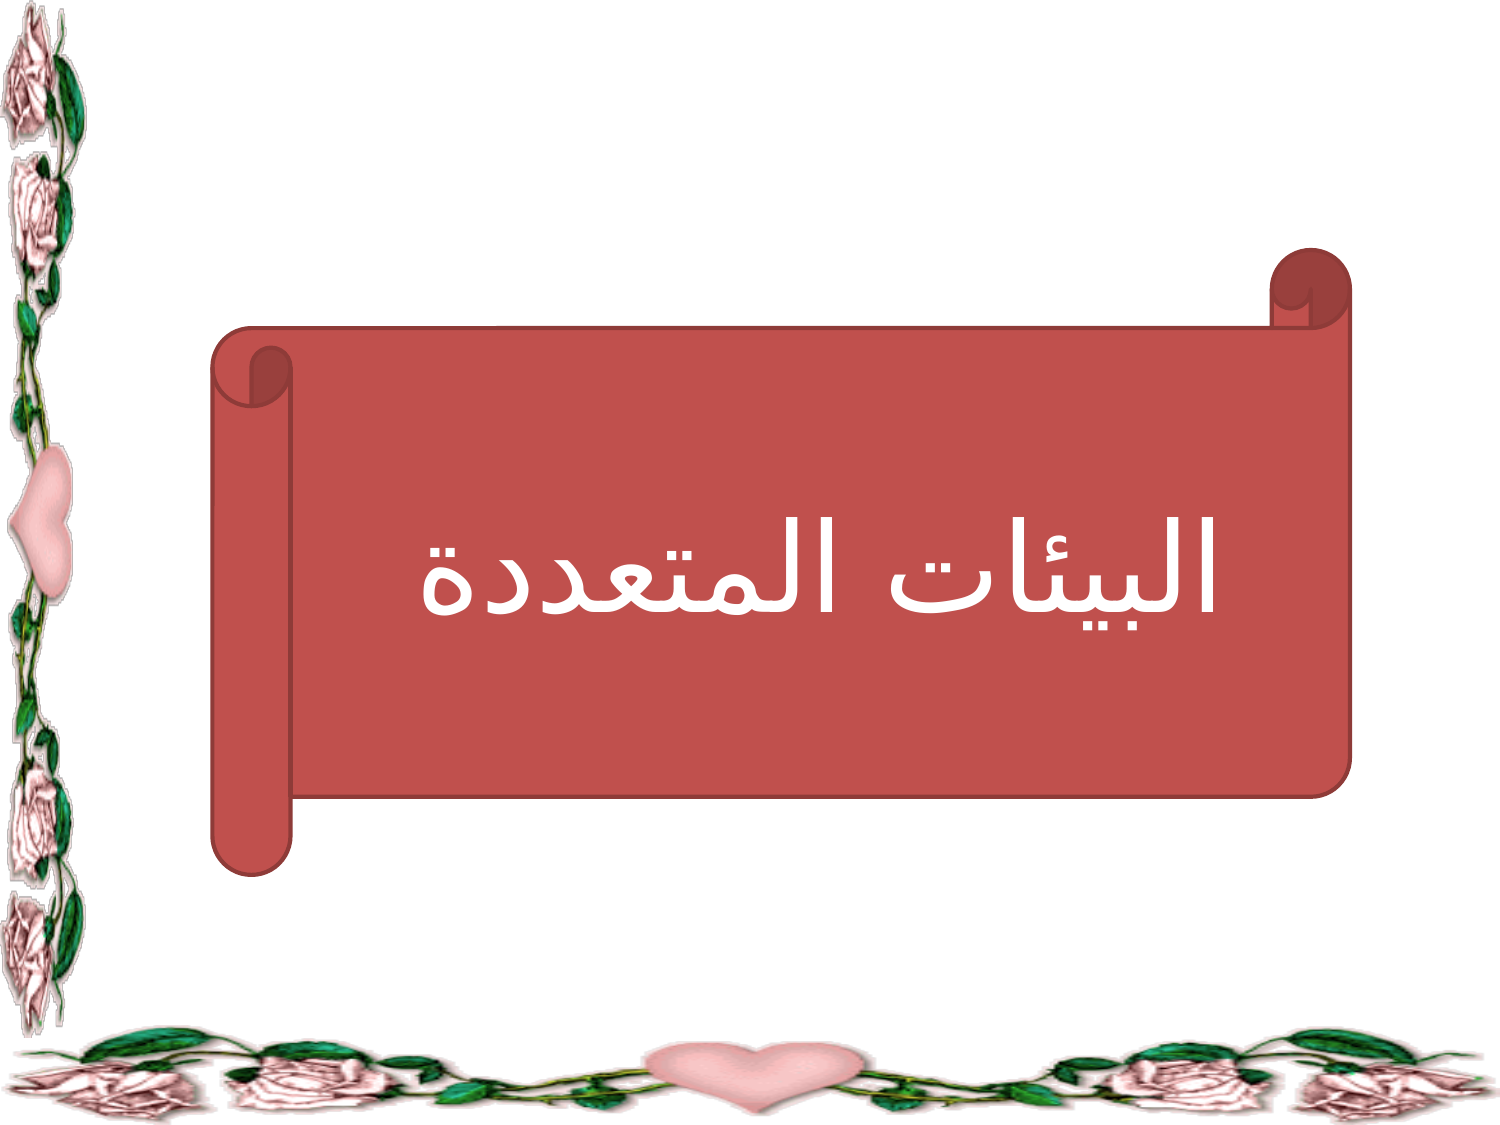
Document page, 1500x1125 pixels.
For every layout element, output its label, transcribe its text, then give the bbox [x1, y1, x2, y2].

picture [0, 0, 1500, 1125]
text_box البيئات المتعددة [210, 247, 1353, 877]
